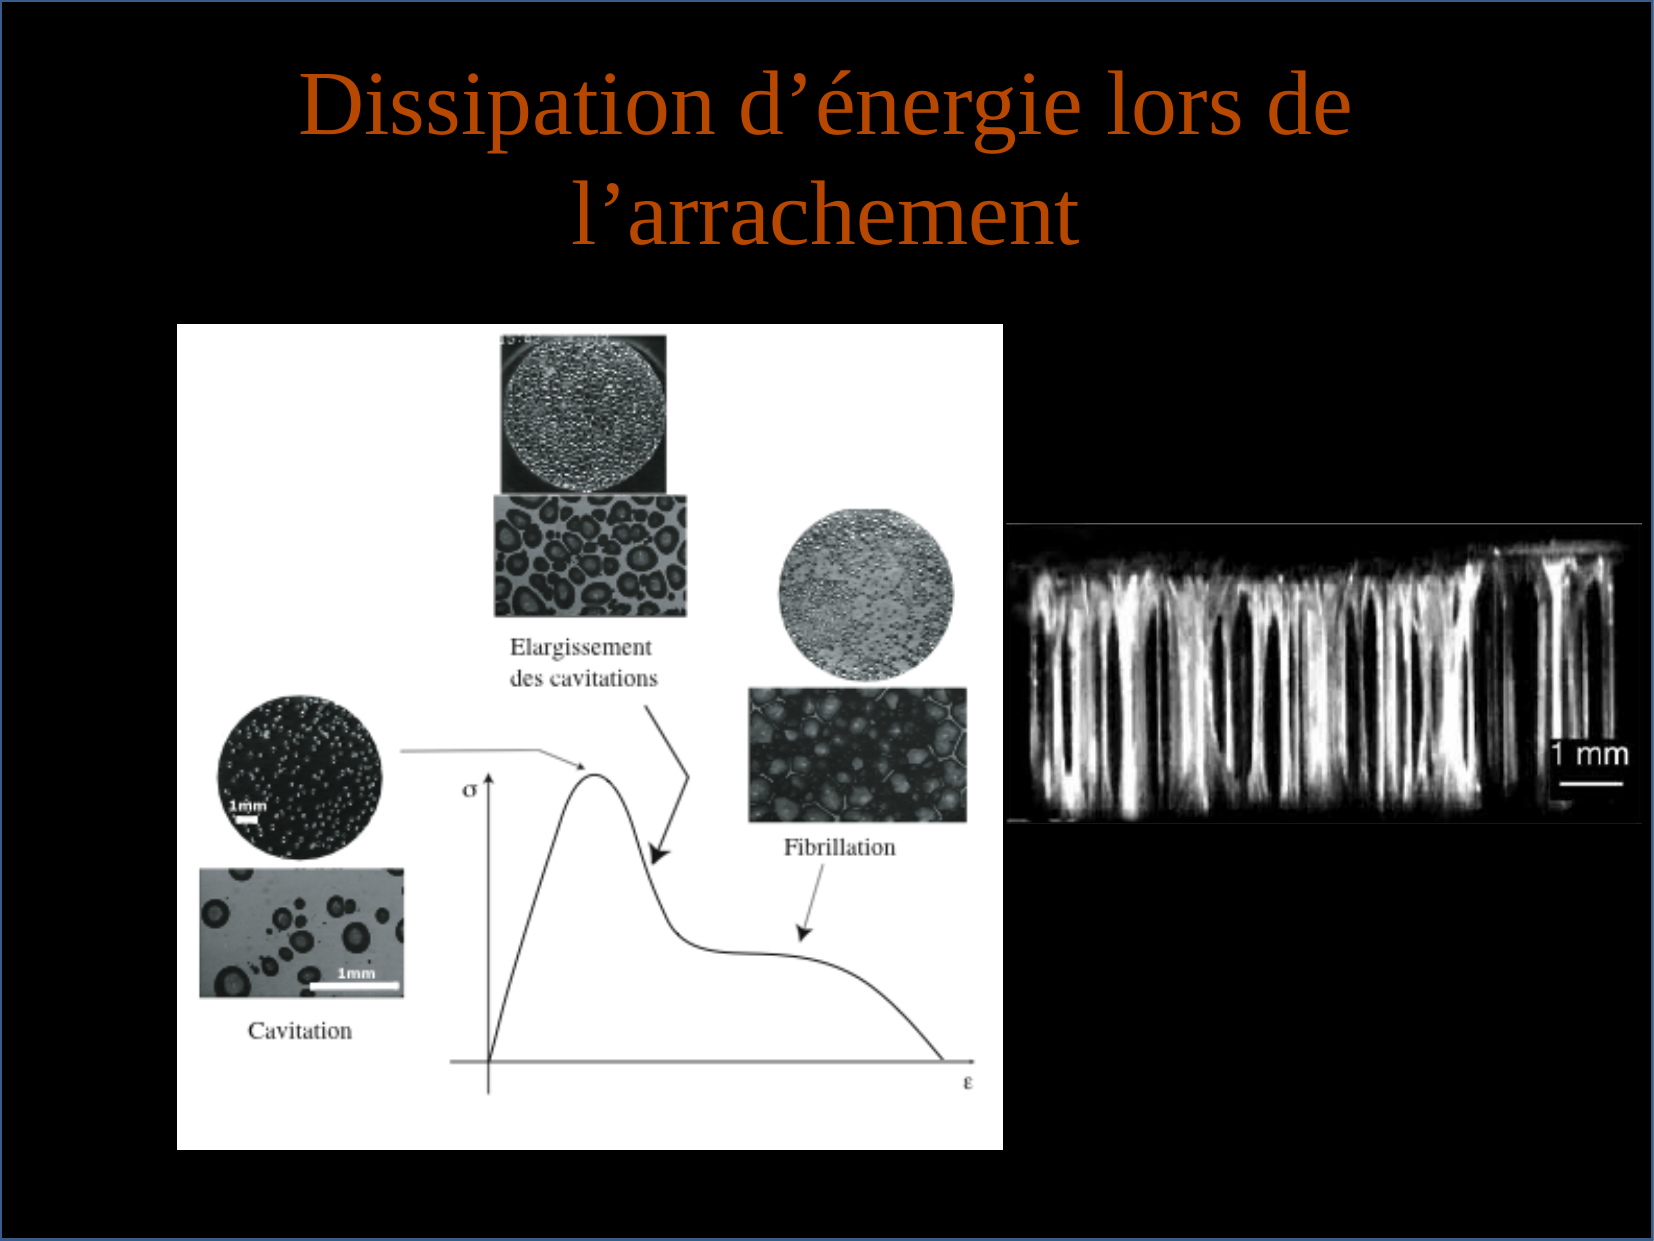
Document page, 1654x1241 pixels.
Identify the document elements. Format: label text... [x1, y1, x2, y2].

title Dissipation d’énergie lors de l’arrachement [82, 49, 1571, 257]
picture [1005, 523, 1642, 825]
picture [176, 324, 1003, 1150]
